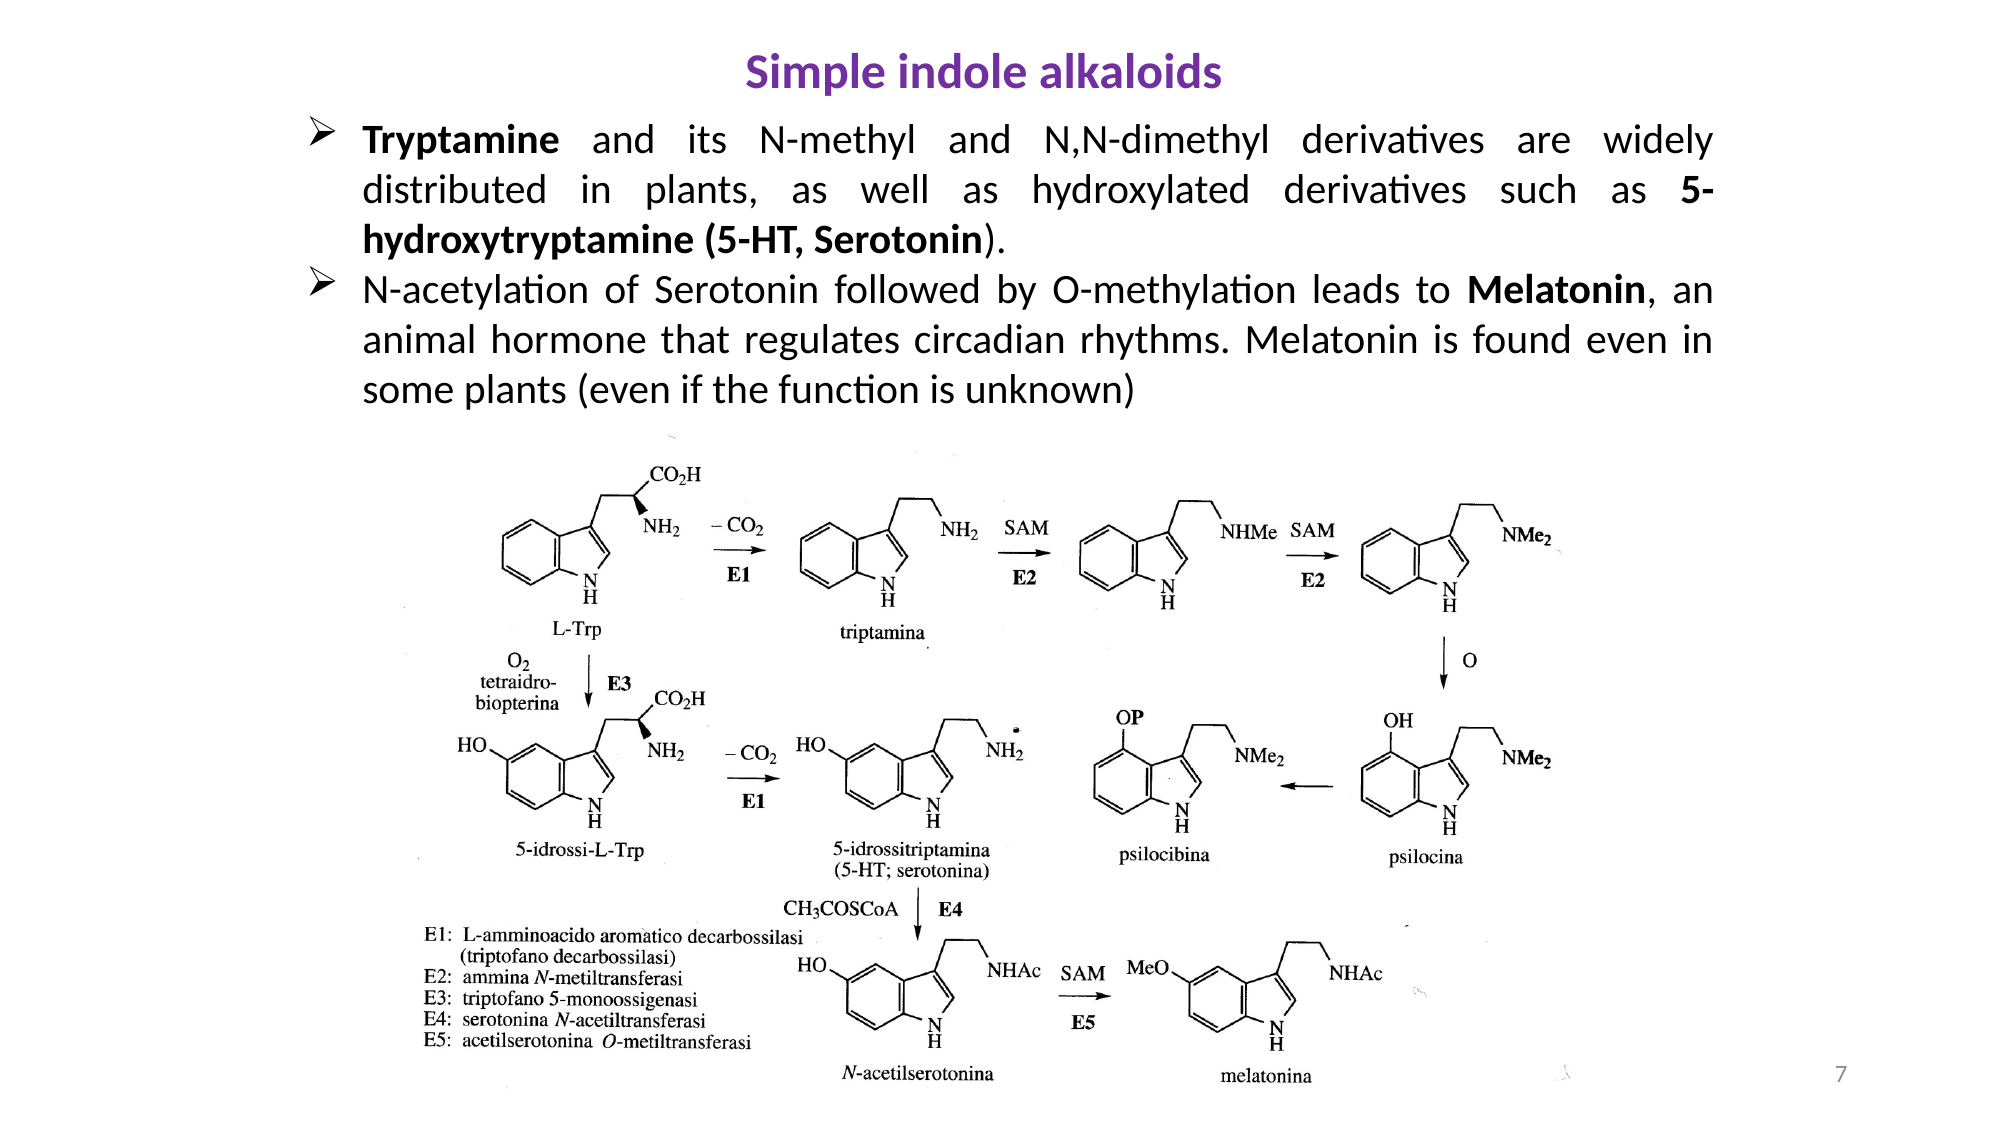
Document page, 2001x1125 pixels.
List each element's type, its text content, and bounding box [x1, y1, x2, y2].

picture [397, 434, 1571, 1103]
slide_number 7 [1571, 1042, 1863, 1103]
text_box Simple indole alkaloids [730, 30, 1238, 104]
text_box Tryptamine and its N-methyl and N,N-dimethyl derivatives are widely distributed in plants, as well as hydroxylated derivatives such as 5-hydroxytryptamine (5-HT, Serotonin). N-acetylation of Serotonin followed by O-methylation leads to Melatonin, an animal hormone that regulates circadian rhythms. Melatonin is found even in some plants (even if the function is unknown) [291, 104, 1730, 420]
